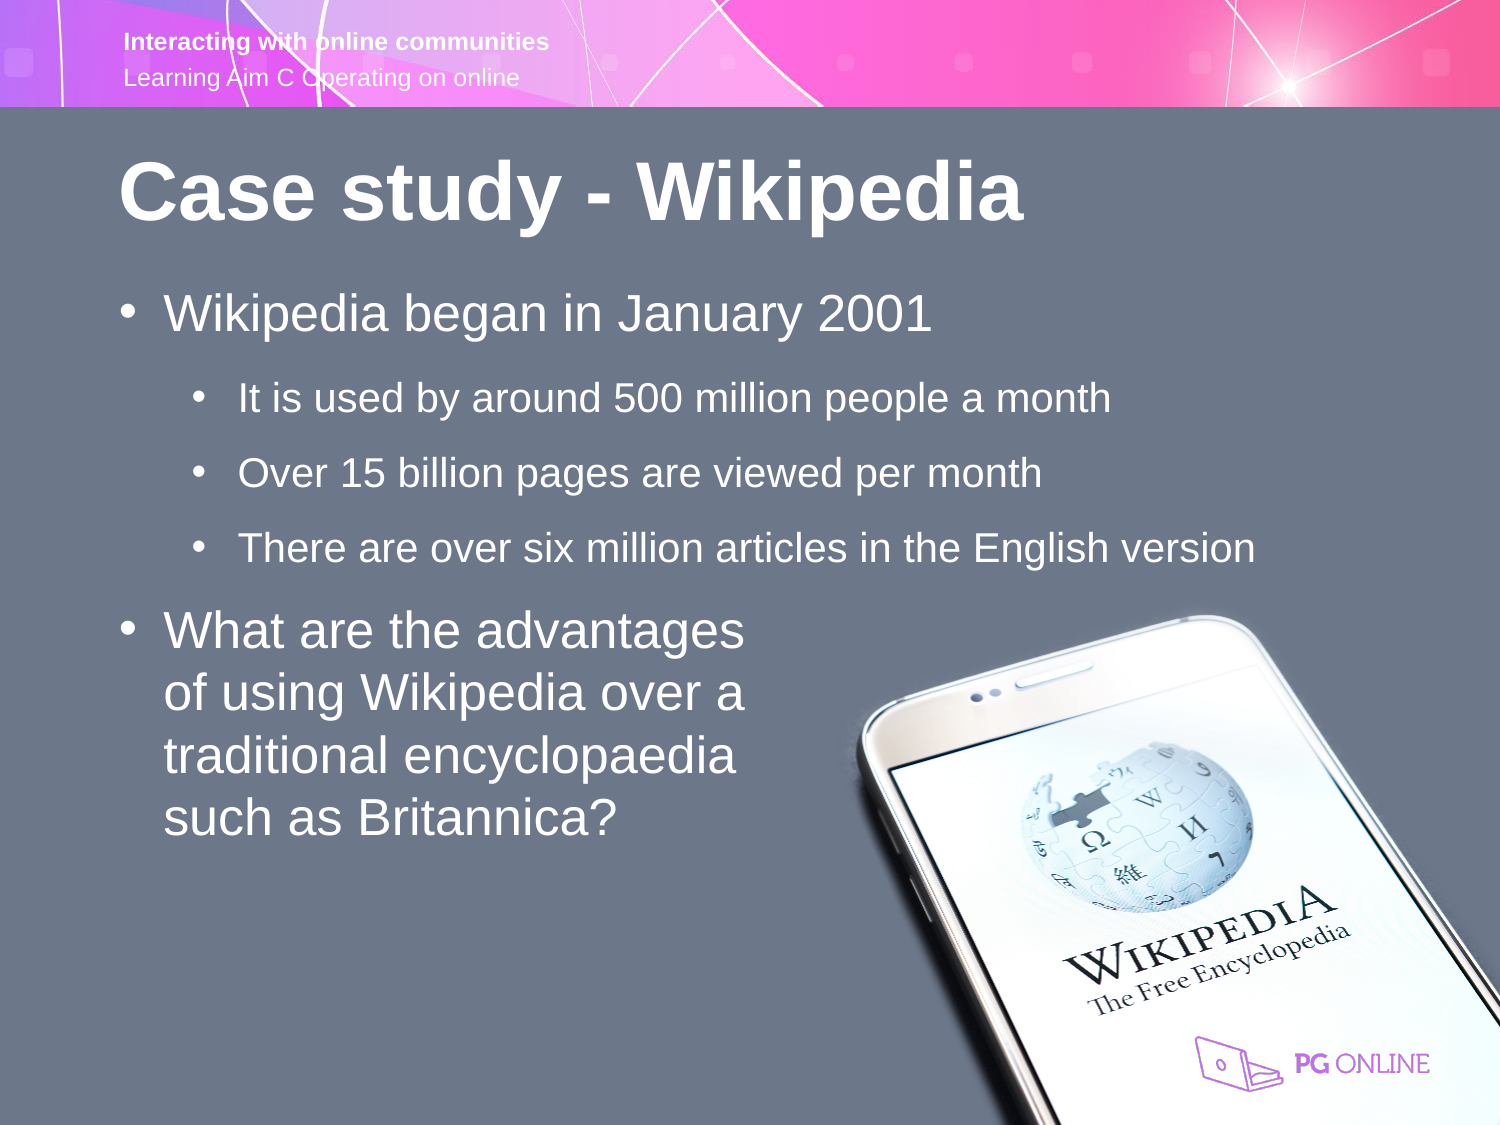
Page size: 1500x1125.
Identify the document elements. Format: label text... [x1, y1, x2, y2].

picture [654, 556, 1500, 1125]
list Case study - Wikipedia [118, 148, 1401, 259]
picture [0, 0, 1500, 107]
list Wikipedia began in January 2001 It is used by around 500 million people a month Over 15 billion pages are viewed per month There are over six million articles in the English version What are the advantages of using Wikipedia over a traditional encyclopaedia such as Britannica? [118, 279, 1398, 847]
